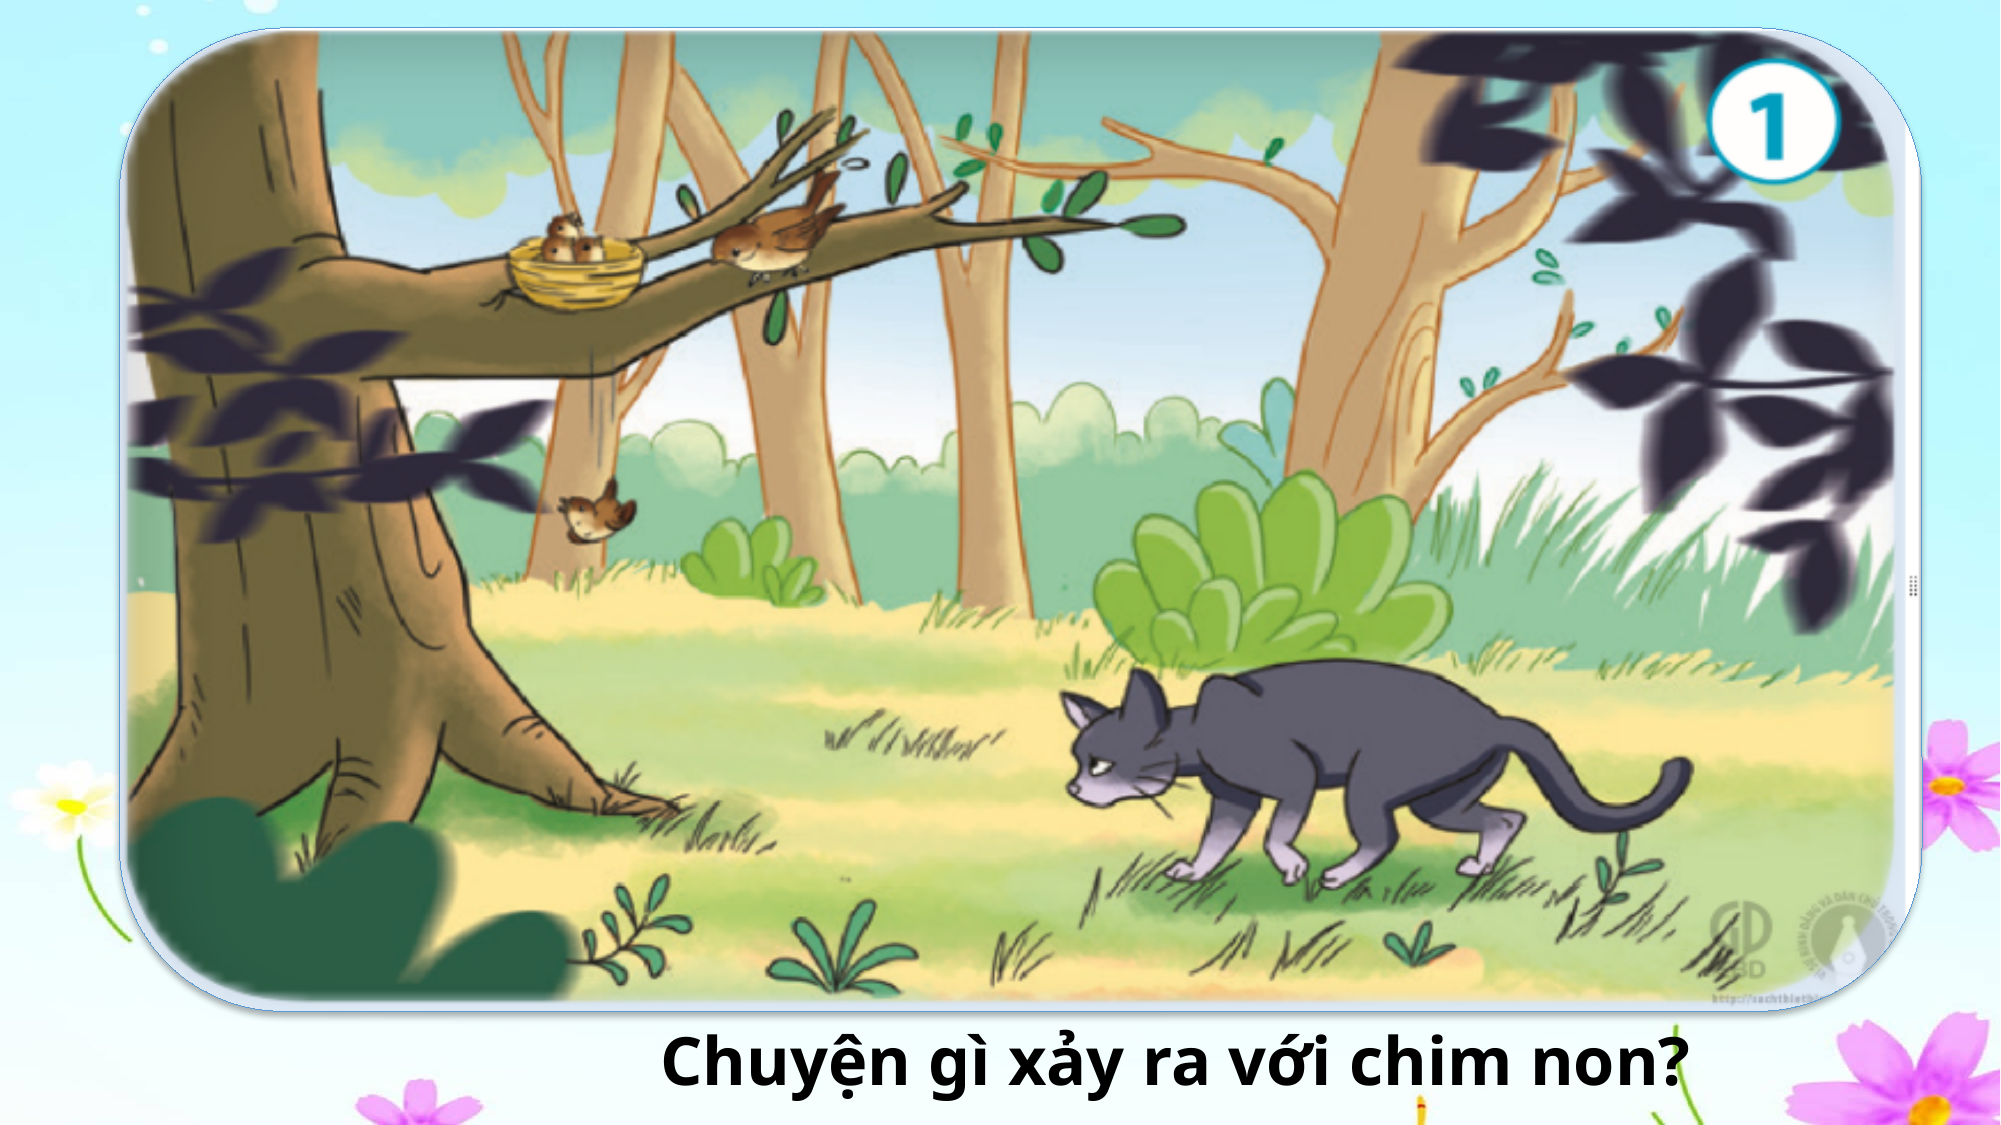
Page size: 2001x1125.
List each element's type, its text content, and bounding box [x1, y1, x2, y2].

picture [0, 0, 2001, 1125]
text_box Chuyện gì xảy ra với chim non? [645, 1012, 1707, 1106]
